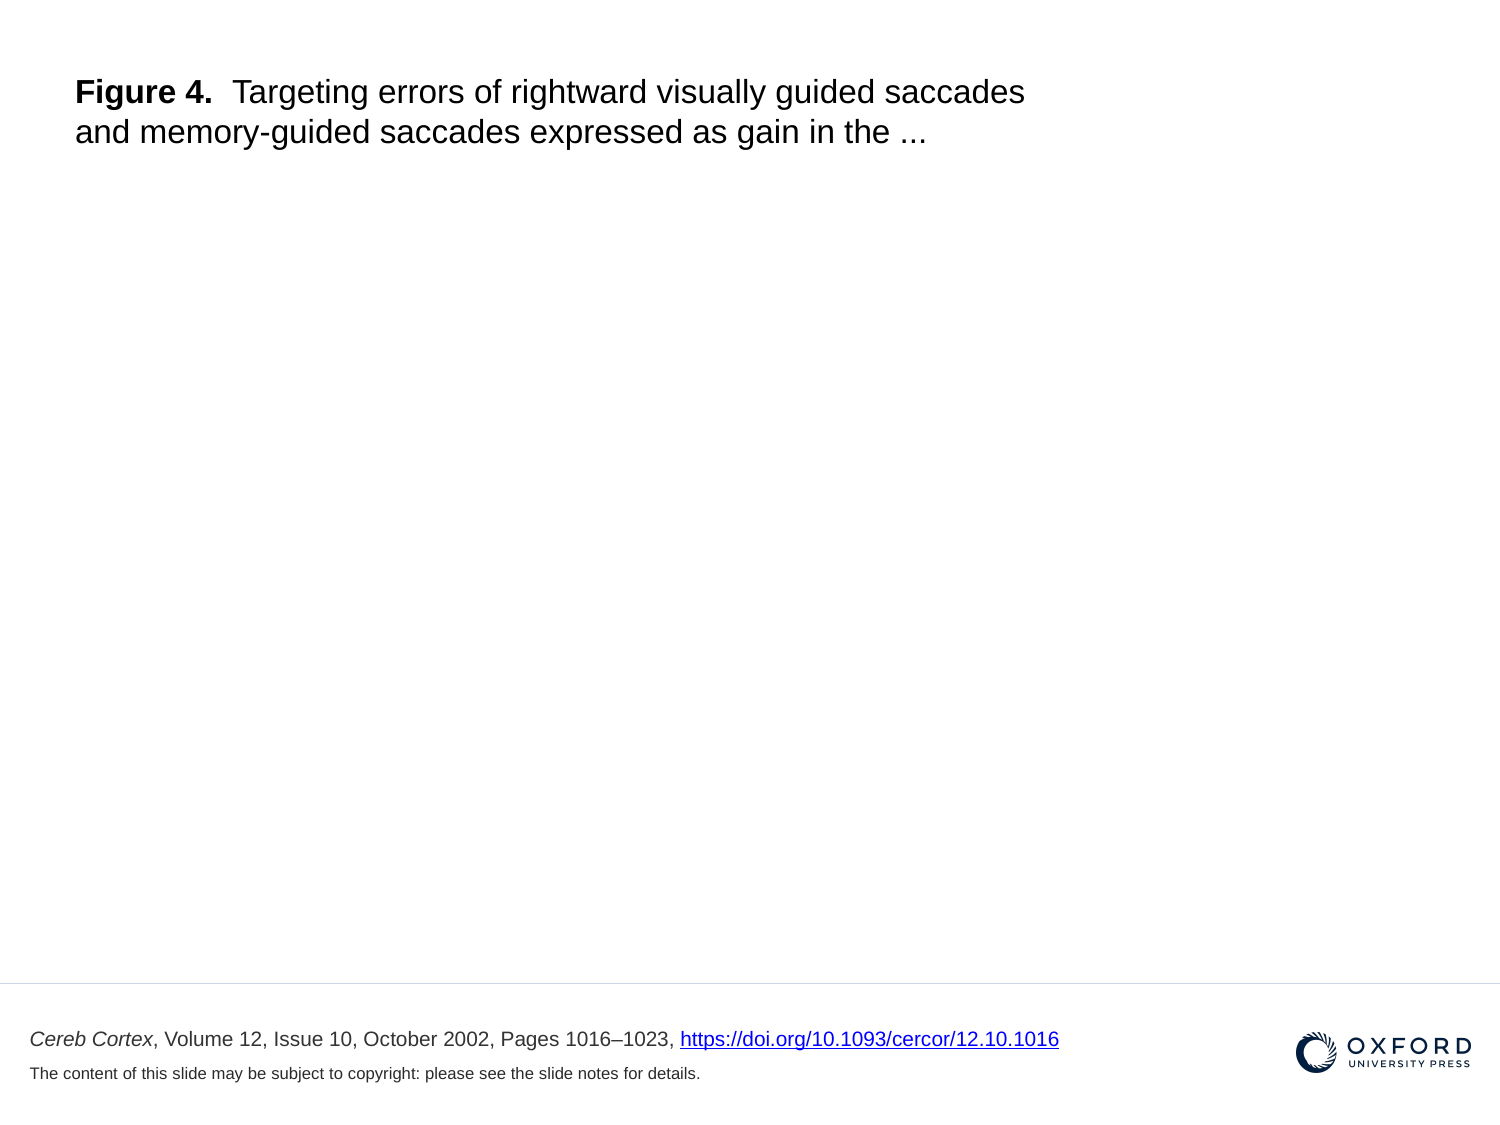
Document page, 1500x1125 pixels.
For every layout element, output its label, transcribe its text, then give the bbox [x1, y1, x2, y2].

picture [1296, 1032, 1471, 1073]
title Figure 4. Targeting errors of rightward visually guided saccades and memory-guided saccades expressed as gain in the ... [75, 69, 1078, 171]
footer Cereb Cortex, Volume 12, Issue 10, October 2002, Pages 1016–1023, https://doi.org/10.1093/cercor/12.10.1016 The content of this slide may be subject to copyright: please see the slide notes for details. [0, 983, 1260, 1125]
